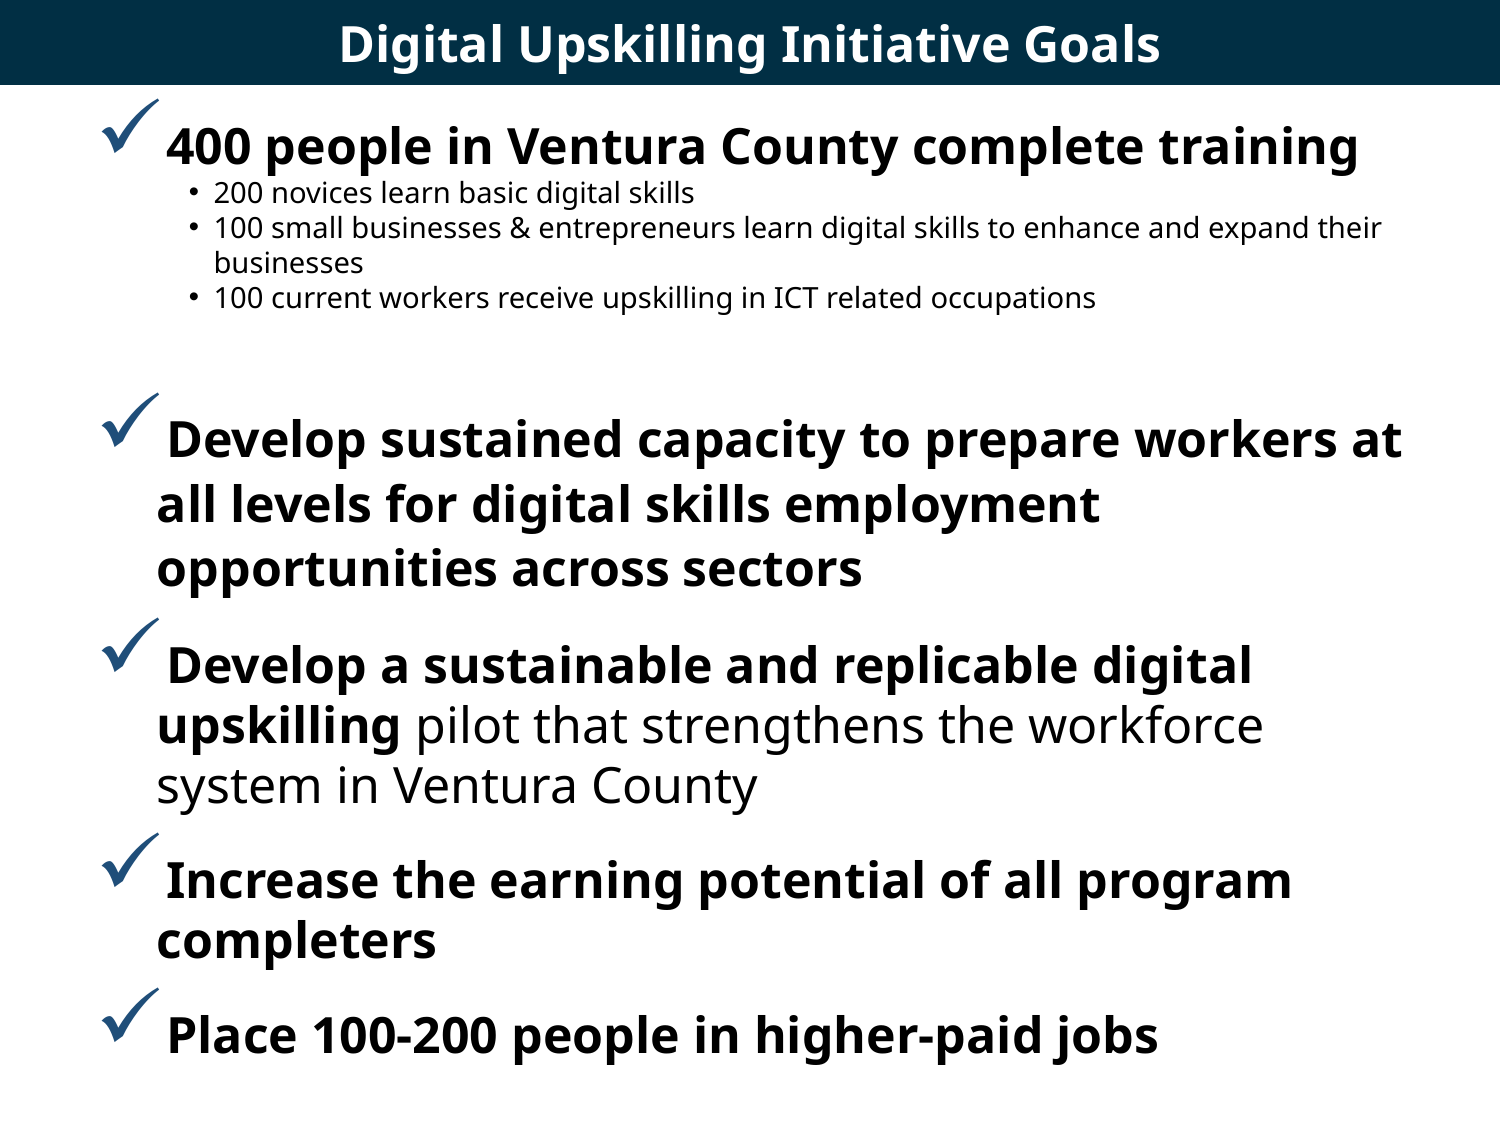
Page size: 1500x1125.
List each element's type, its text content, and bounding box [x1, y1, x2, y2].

text_box Digital Upskilling Initiative Goals [0, 0, 1500, 85]
list 400 people in Ventura County complete training 200 novices learn basic digital skills 100 small businesses & entrepreneurs learn digital skills to enhance and expand their businesses 100 current workers receive upskilling in ICT related occupations Develop sustained capacity to prepare workers at all levels for digital skills employment opportunities across sectors Develop a sustainable and replicable digital upskilling pilot that strengthens the workforce system in Ventura County Increase the earning potential of all program completers Place 100-200 people in higher-paid jobs [66, 106, 1433, 1079]
